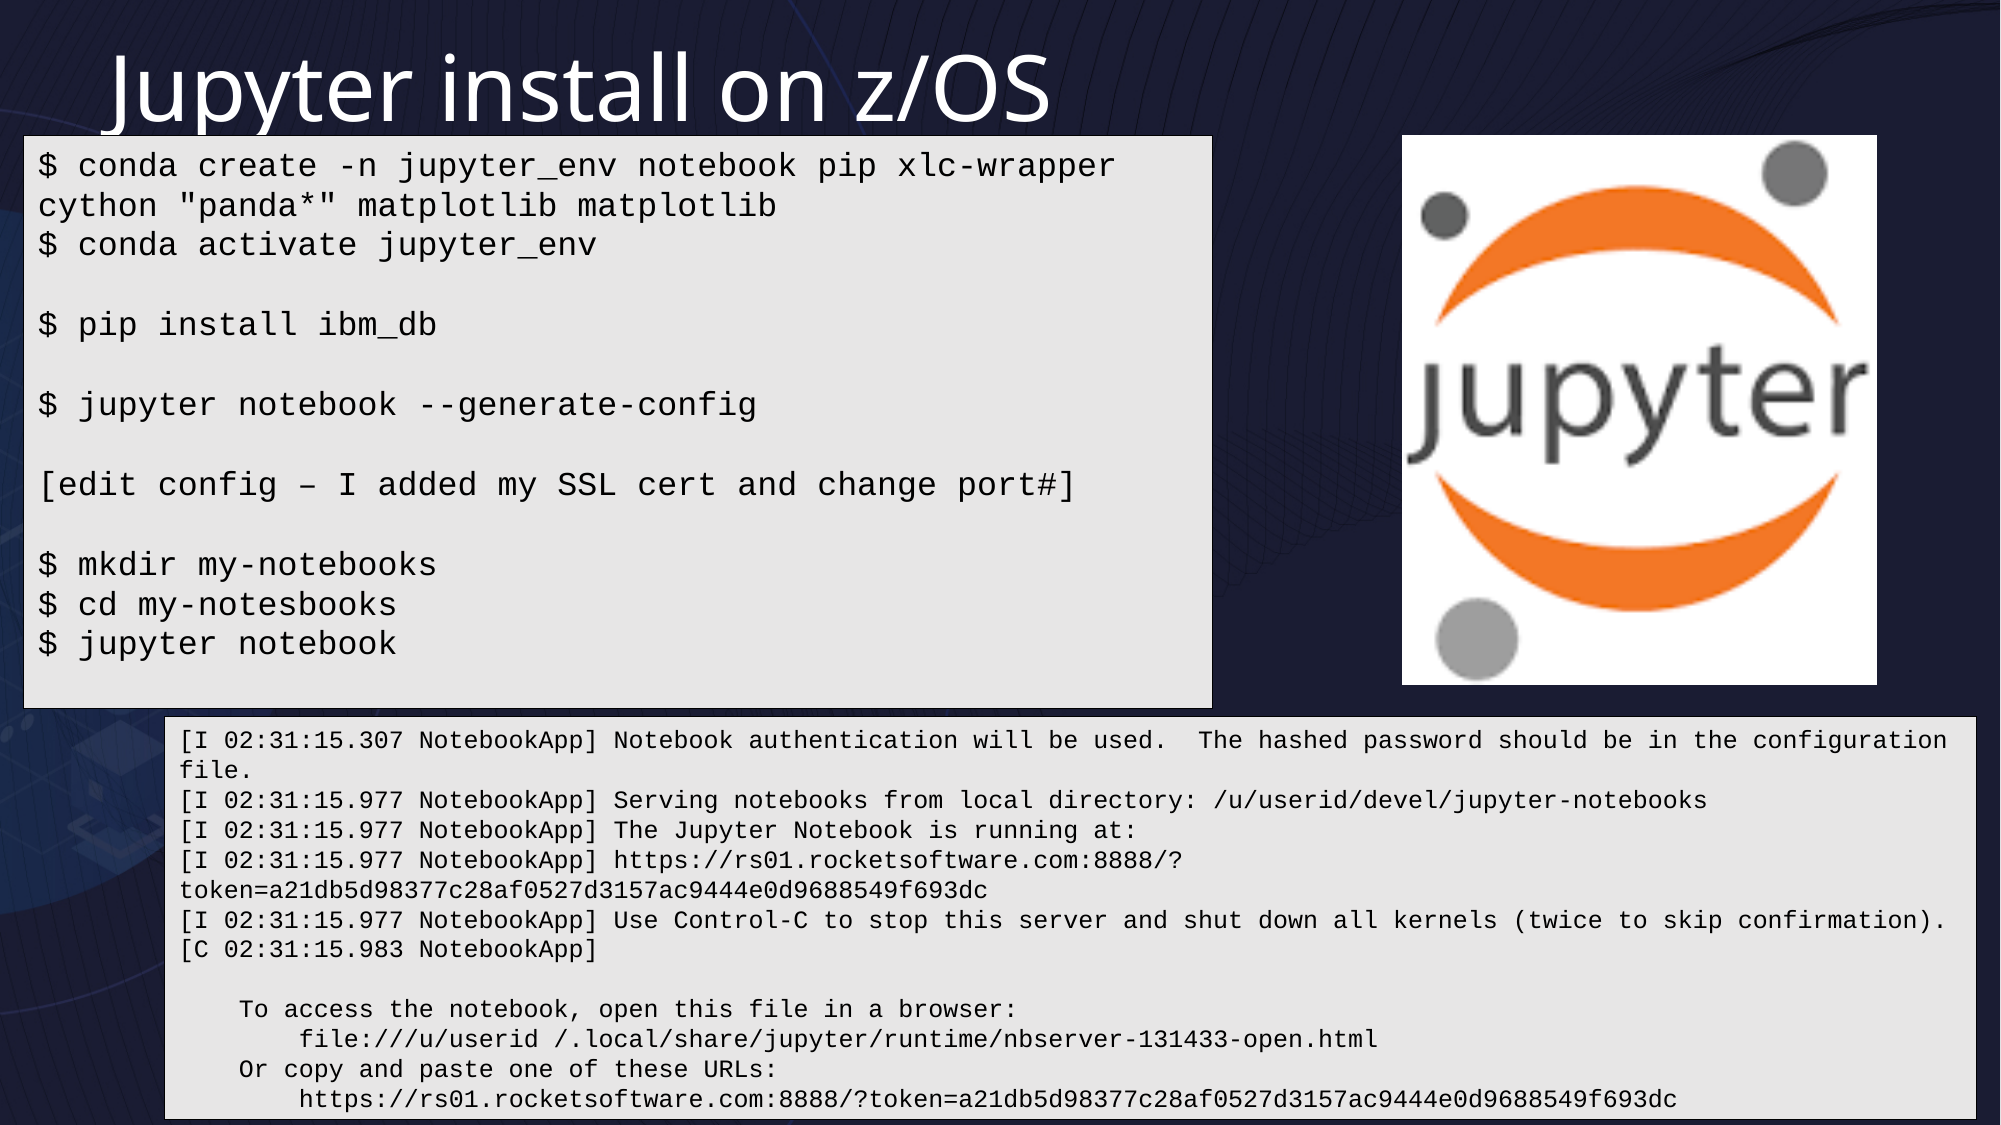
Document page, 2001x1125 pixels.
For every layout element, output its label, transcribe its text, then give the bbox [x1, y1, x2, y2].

title Jupyter install on z/OS [93, 0, 1907, 196]
text_box $ conda create -n jupyter_env notebook pip xlc-wrapper cython "panda*" matplotlib matplotlib $ conda activate jupyter_env $ pip install ibm_db $ jupyter notebook --generate-config [edit config – I added my SSL cert and change port#] $ mkdir my-notebooks $ cd my-notesbooks $ jupyter notebook [23, 135, 1213, 709]
text_box [I 02:31:15.307 NotebookApp] Notebook authentication will be used. The hashed password should be in the configuration file. [I 02:31:15.977 NotebookApp] Serving notebooks from local directory: /u/userid/devel/jupyter-notebooks [I 02:31:15.977 NotebookApp] The Jupyter Notebook is running at: [I 02:31:15.977 NotebookApp] https://rs01.rocketsoftware.com:8888/?token=a21db5d98377c28af0527d3157ac9444e0d9688549f693dc [I 02:31:15.977 NotebookApp] Use Control-C to stop this server and shut down all kernels (twice to skip confirmation). [C 02:31:15.983 NotebookApp] To access the notebook, open this file in a browser: file:///u/userid /.local/share/jupyter/runtime/nbserver-131433-open.html Or copy and paste one of these URLs: https://rs01.rocketsoftware.com:8888/?token=a21db5d98377c28af0527d3157ac9444e0d9688549f693dc [164, 716, 1977, 1120]
picture [0, 0, 2001, 1125]
